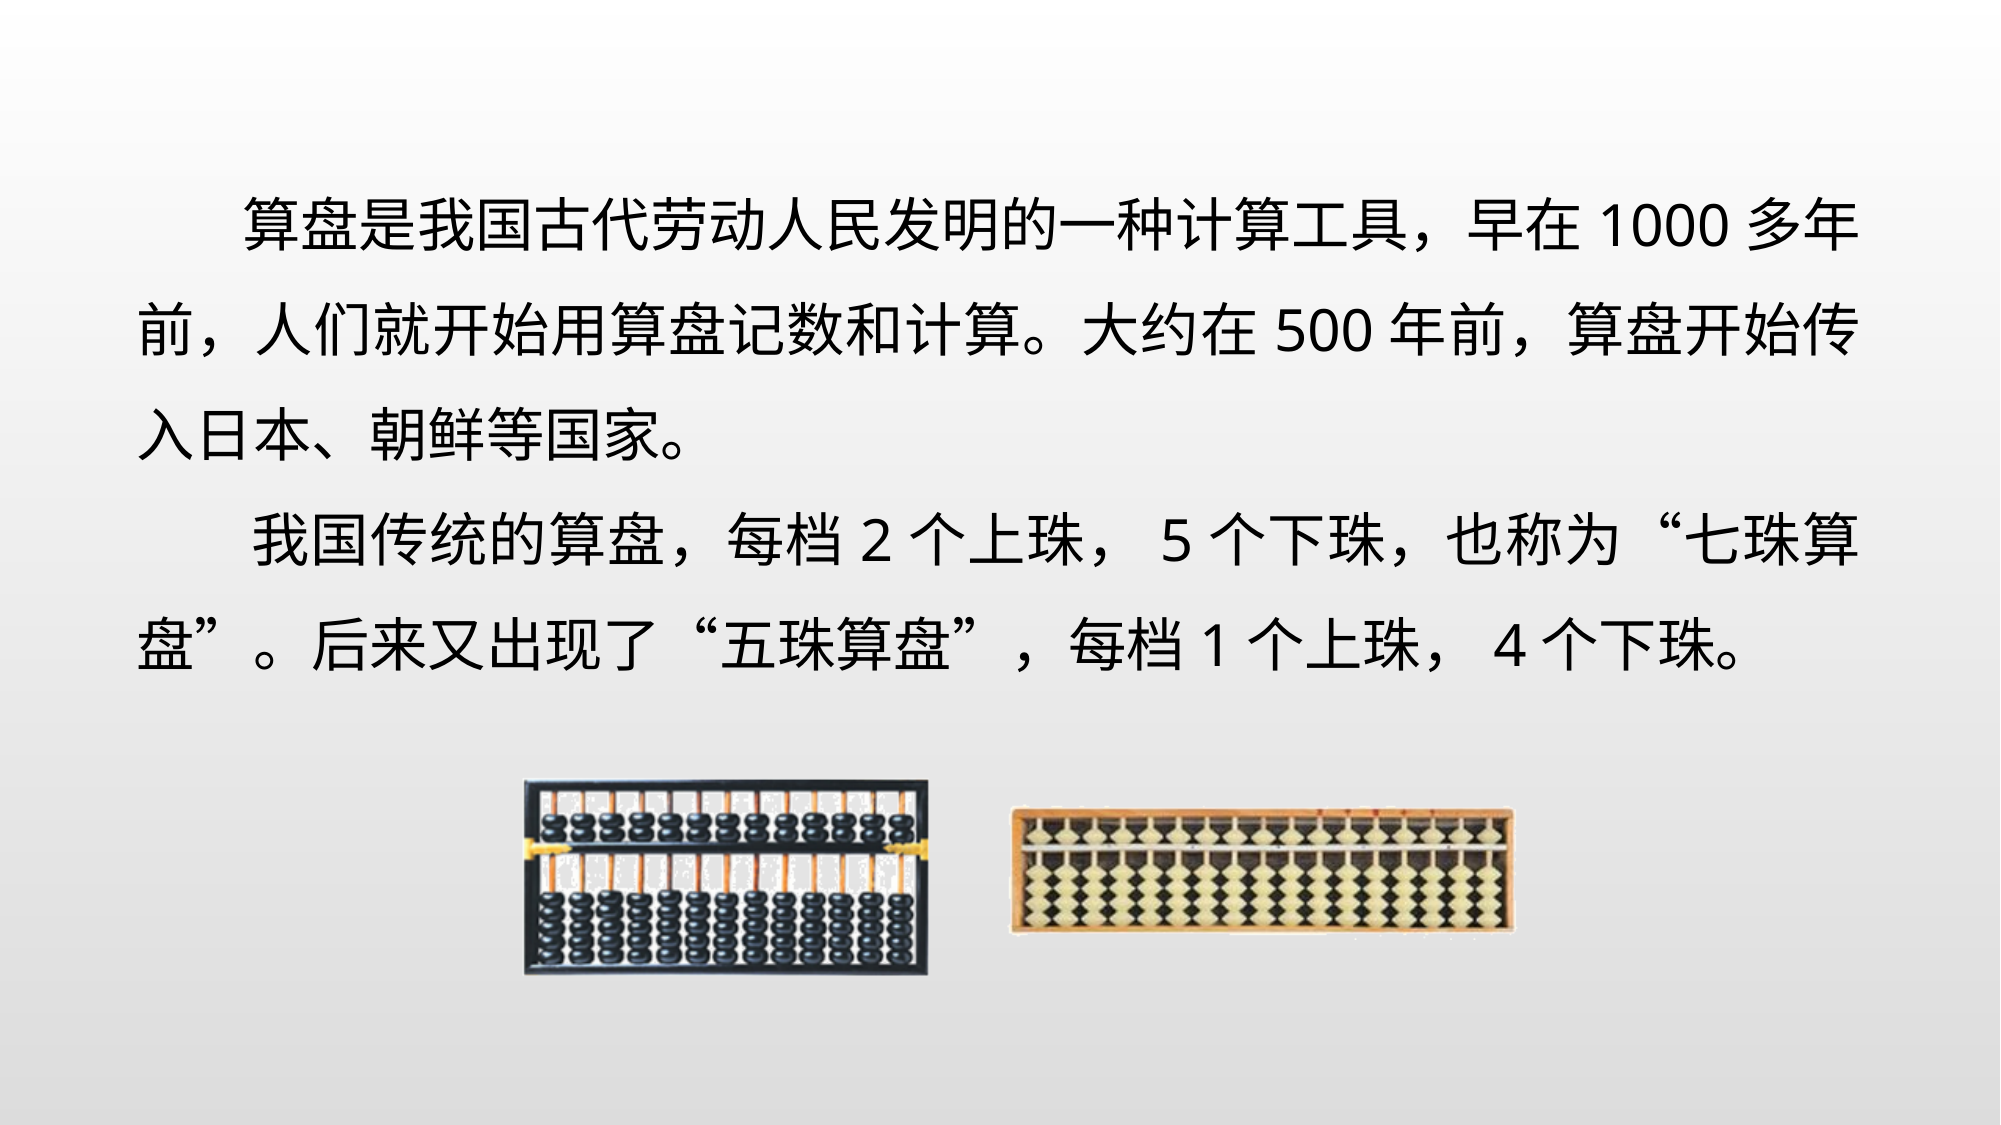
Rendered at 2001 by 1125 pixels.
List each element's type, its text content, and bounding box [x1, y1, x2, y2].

text_box 算盘是我国古代劳动人民发明的一种计算工具，早在1000多年前，人们就开始用算盘记数和计算。大约在500年前，算盘开始传入日本、朝鲜等国家。 我国传统的算盘，每档2个上珠，5个下珠，也称为“七珠算盘”。后来又出现了“五珠算盘”，每档1个上珠，4个下珠。 [121, 155, 1876, 676]
picture [515, 769, 940, 984]
picture [1003, 800, 1524, 940]
